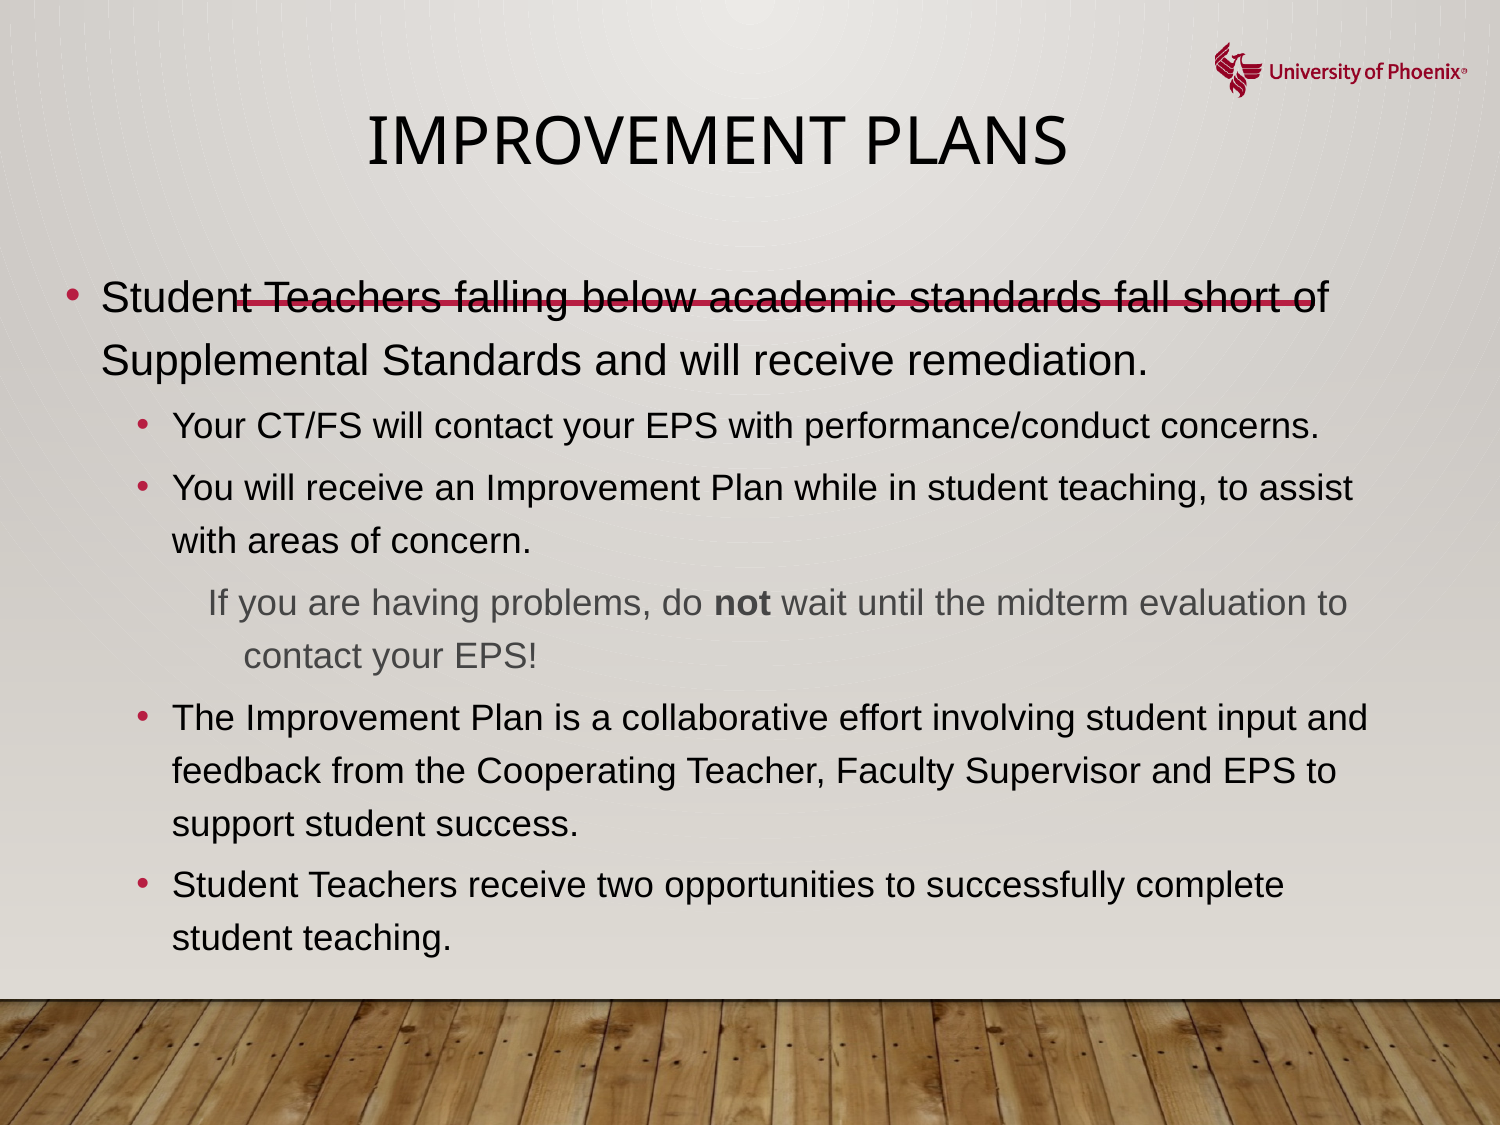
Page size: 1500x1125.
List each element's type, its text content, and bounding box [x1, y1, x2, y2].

list Student Teachers falling below academic standards fall short of Supplemental Standards and will receive remediation. Your CT/FS will contact your EPS with performance/conduct concerns. You will receive an Improvement Plan while in student teaching, to assist with areas of concern. If you are having problems, do not wait until the midterm evaluation to contact your EPS! The Improvement Plan is a collaborative effort involving student input and feedback from the Cooperating Teacher, Faculty Supervisor and EPS to support student success. Student Teachers receive two opportunities to successfully complete student teaching. [50, 249, 1400, 981]
title Improvement Plans [99, 99, 1338, 249]
picture [1198, 25, 1485, 113]
picture [0, 999, 1500, 1125]
